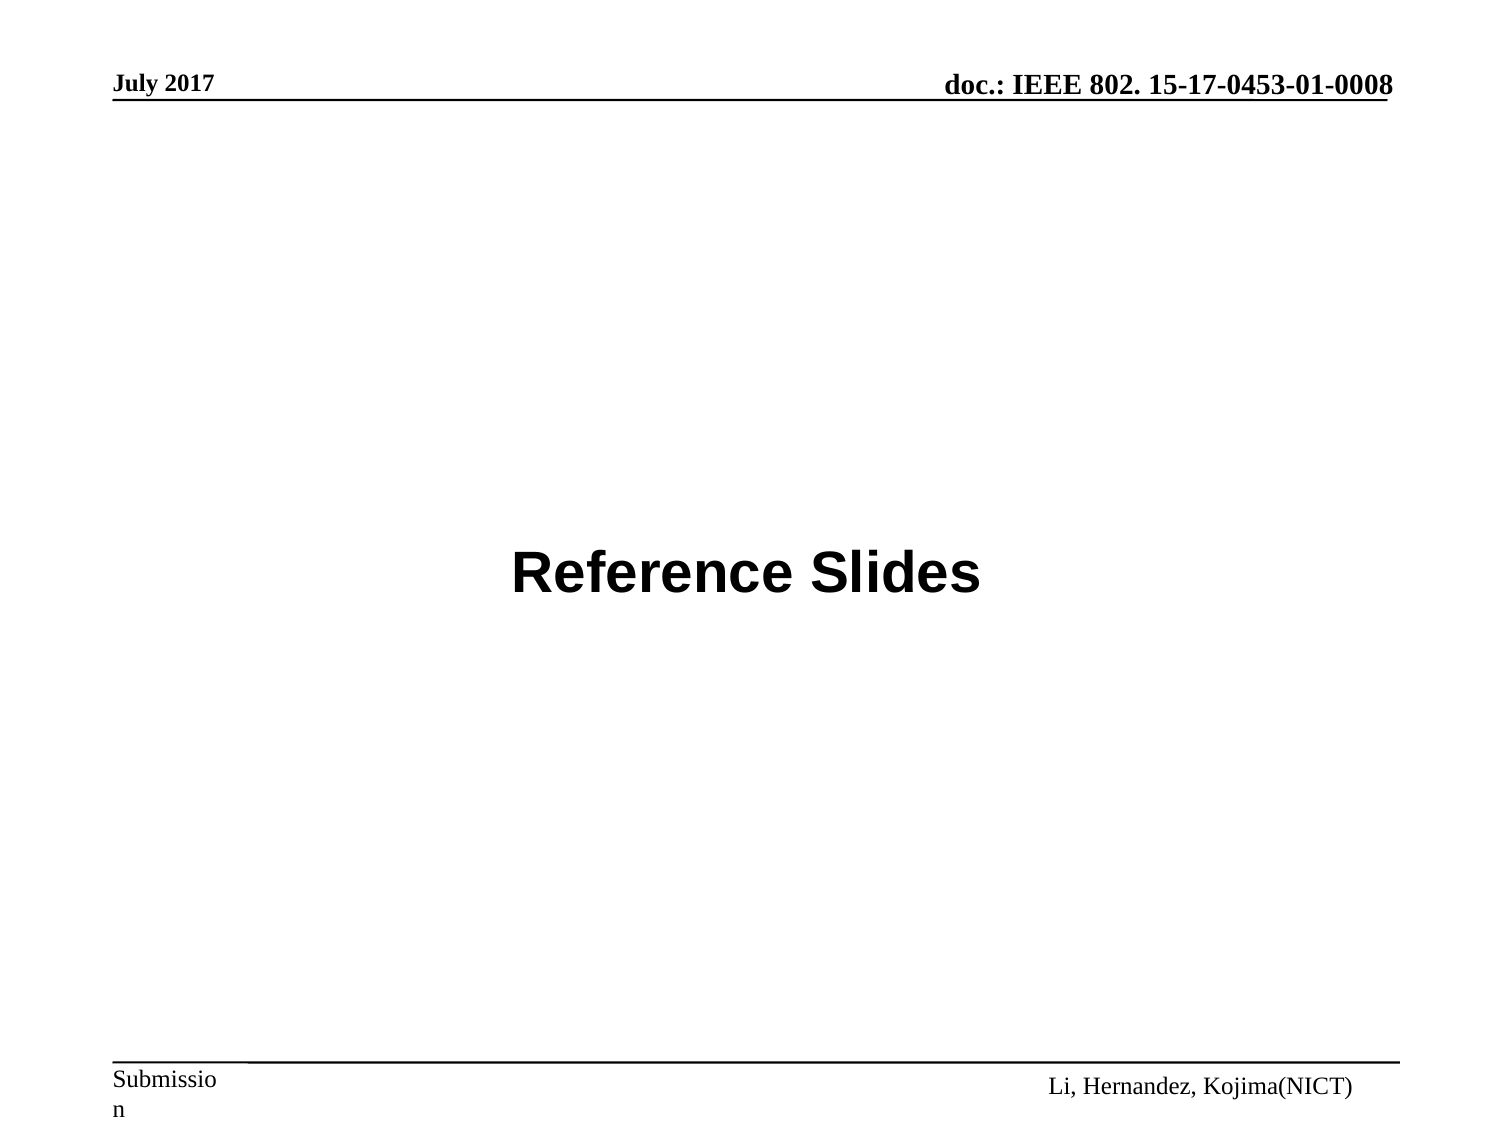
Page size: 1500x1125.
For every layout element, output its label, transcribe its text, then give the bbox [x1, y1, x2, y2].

text_box Reference Slides [497, 527, 997, 612]
